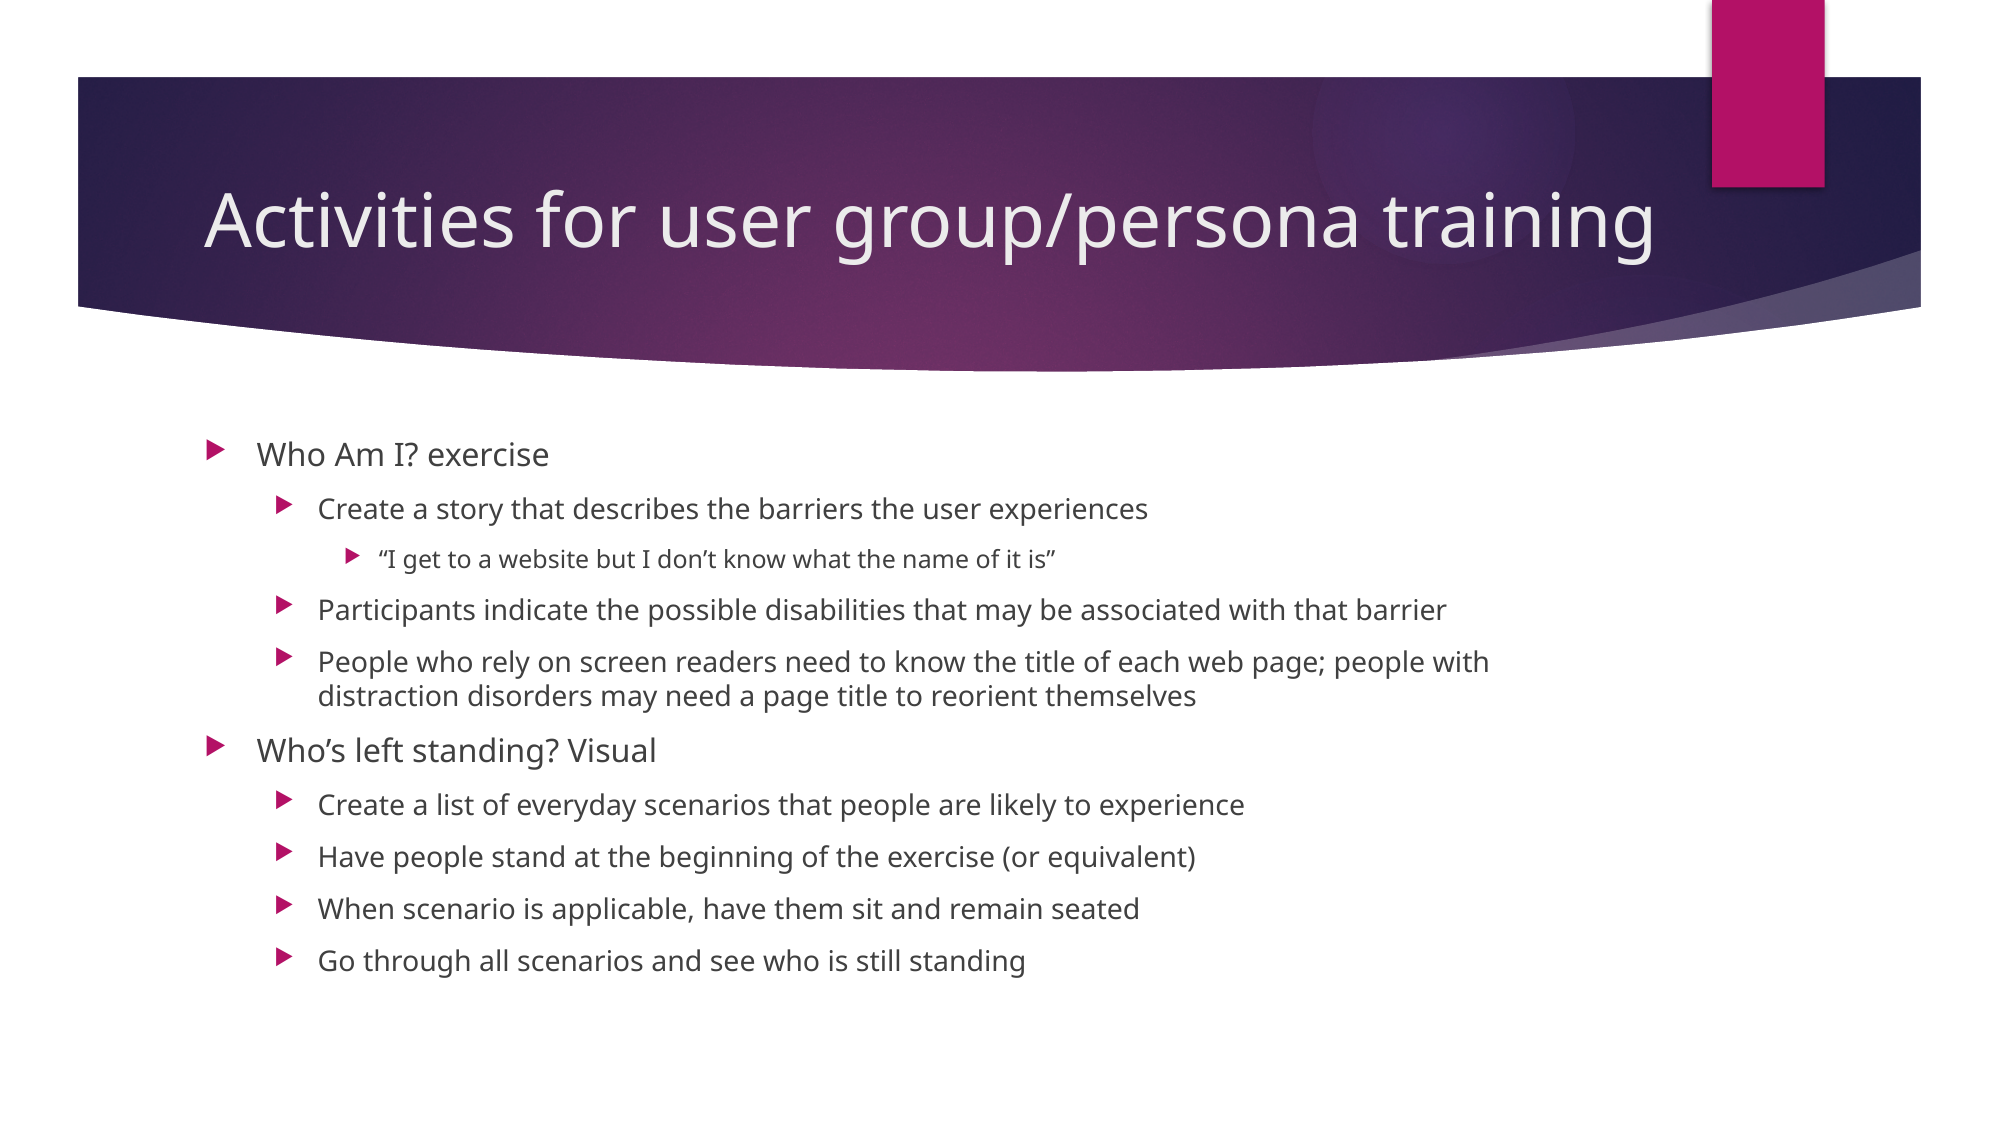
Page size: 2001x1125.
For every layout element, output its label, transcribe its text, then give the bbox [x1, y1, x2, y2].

list Who Am I? exercise Create a story that describes the barriers the user experiences “I get to a website but I don’t know what the name of it is” Participants indicate the possible disabilities that may be associated with that barrier People who rely on screen readers need to know the title of each web page; people with distraction disorders may need a page title to reorient themselves Who’s left standing? Visual Create a list of everyday scenarios that people are likely to experience Have people stand at the beginning of the exercise (or equivalent) When scenario is applicable, have them sit and remain seated Go through all scenarios and see who is still standing [189, 427, 1638, 988]
title Activities for user group/persona training [189, 159, 1794, 276]
